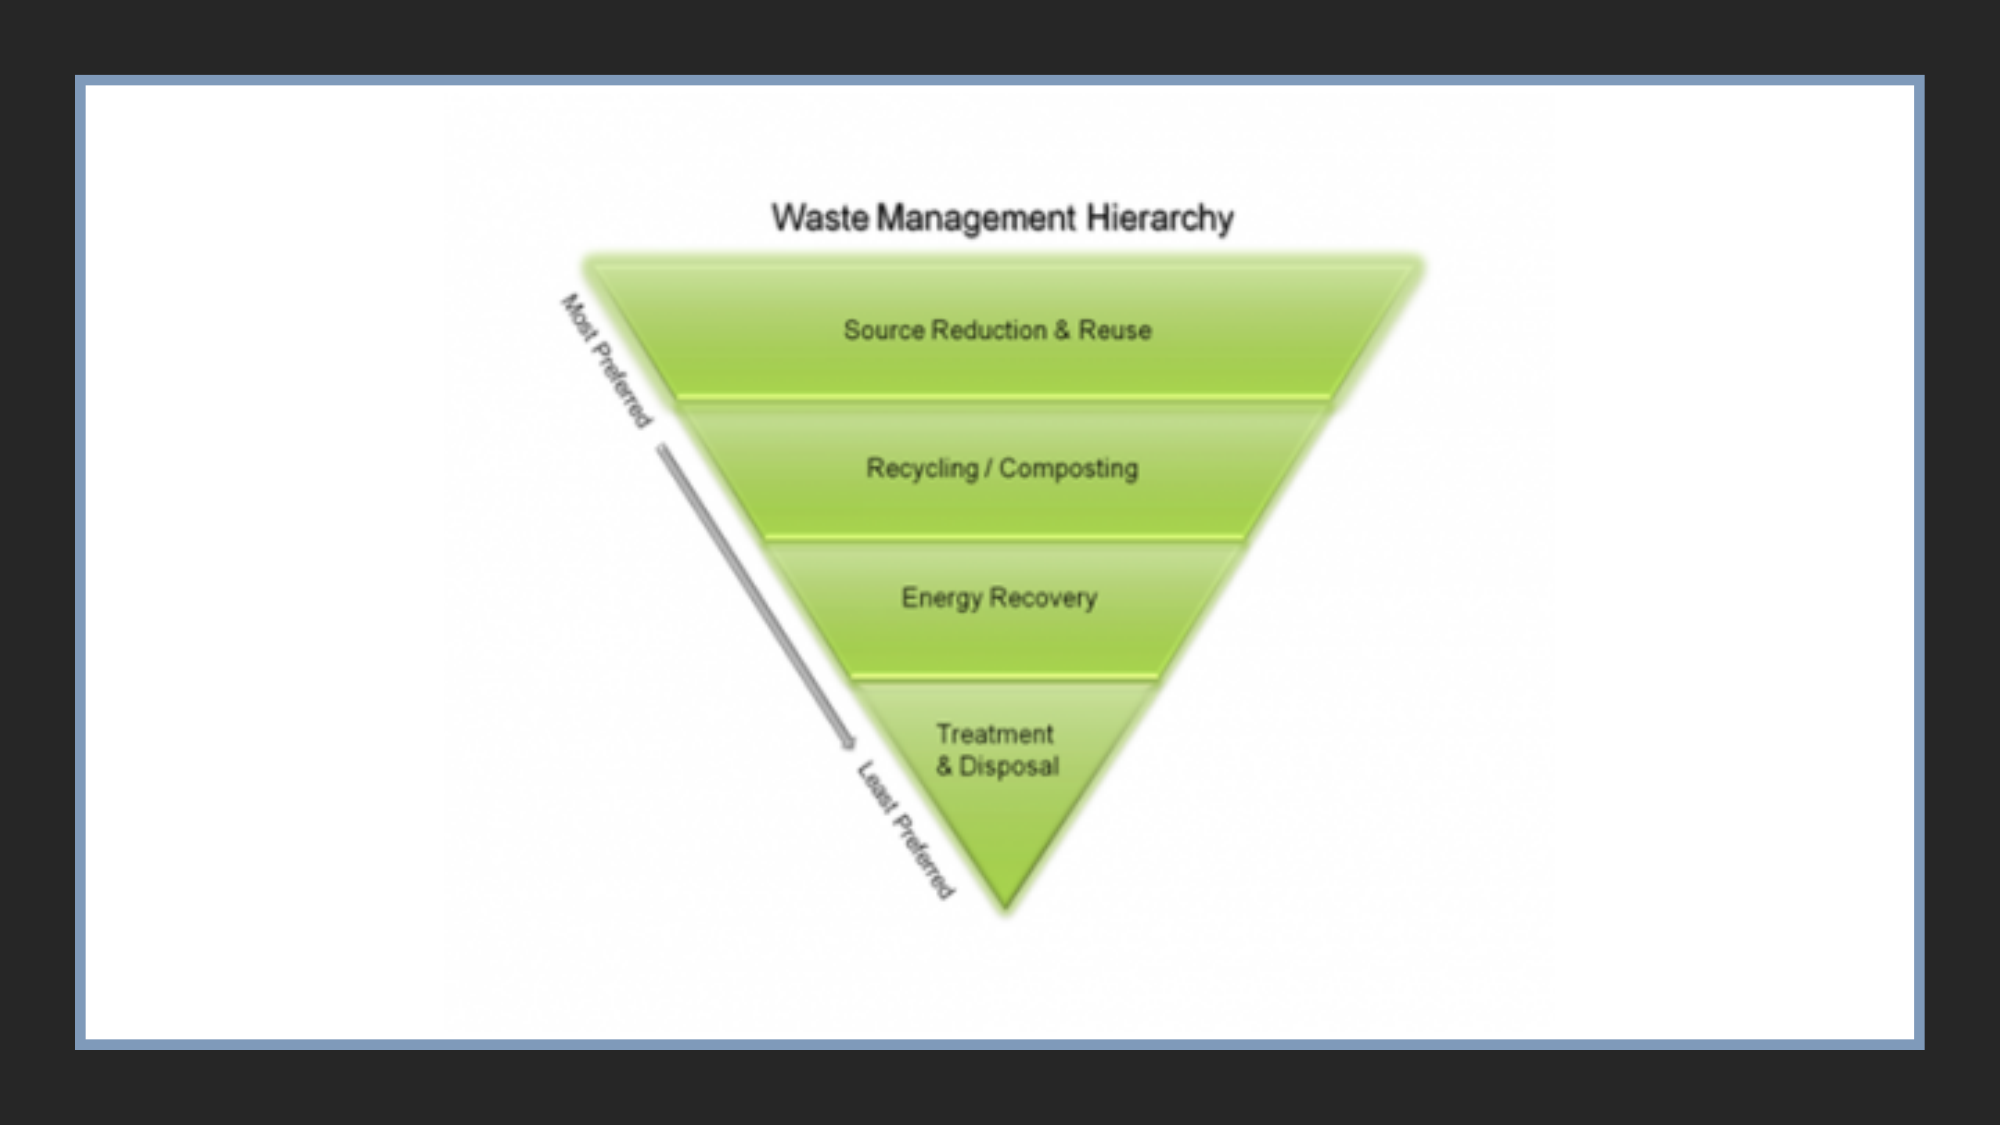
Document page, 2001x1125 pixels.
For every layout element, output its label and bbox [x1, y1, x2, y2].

text_box [84, 84, 1916, 1041]
text_box [74, 74, 1926, 1051]
picture [444, 92, 1556, 1033]
text_box [0, 0, 2000, 1125]
